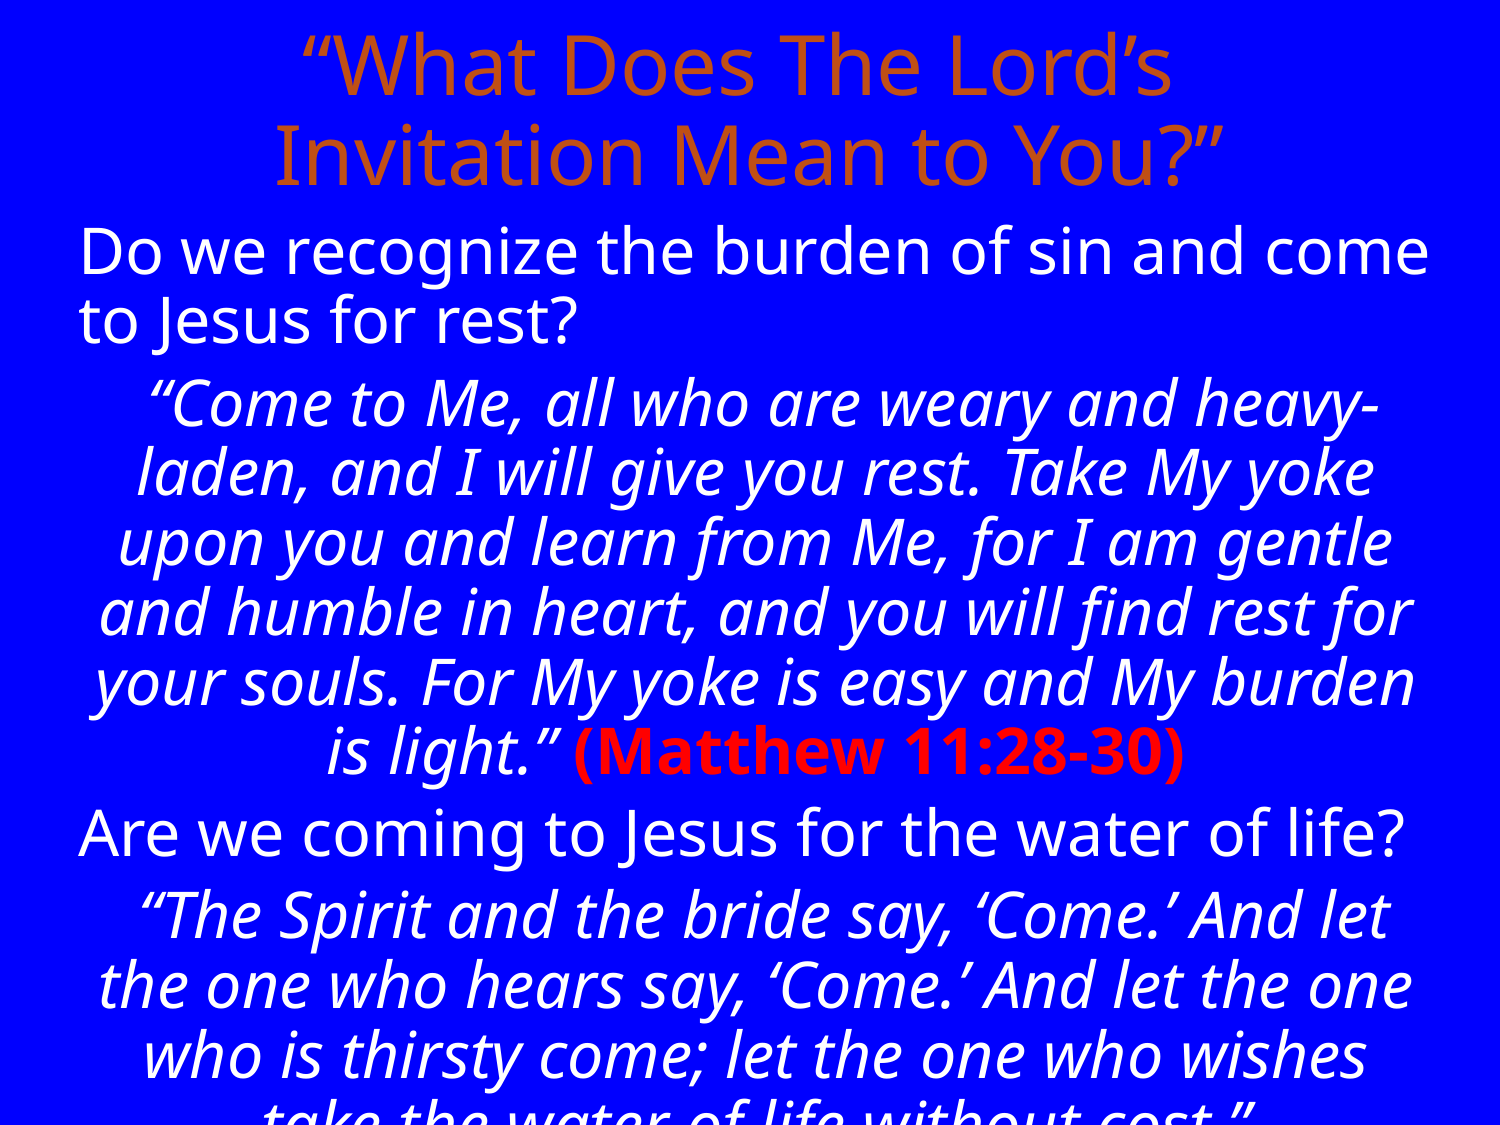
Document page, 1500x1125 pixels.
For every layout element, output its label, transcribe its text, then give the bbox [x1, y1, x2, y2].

title “What Does The Lord’s Invitation Mean to You?” [21, 8, 1479, 211]
subtitle Do we recognize the burden of sin and come to Jesus for rest? “Come to Me, all who are weary and heavy-laden, and I will give you rest. Take My yoke upon you and learn from Me, for I am gentle and humble in heart, and you will find rest for your souls. For My yoke is easy and My burden is light.” (Matthew 11:28-30) Are we coming to Jesus for the water of life? “The Spirit and the bride say, ‘Come.’ And let the one who hears say, ‘Come.’ And let the one who is thirsty come; let the one who wishes take the water of life without cost.” (Revelation 22:17) [63, 211, 1450, 1125]
